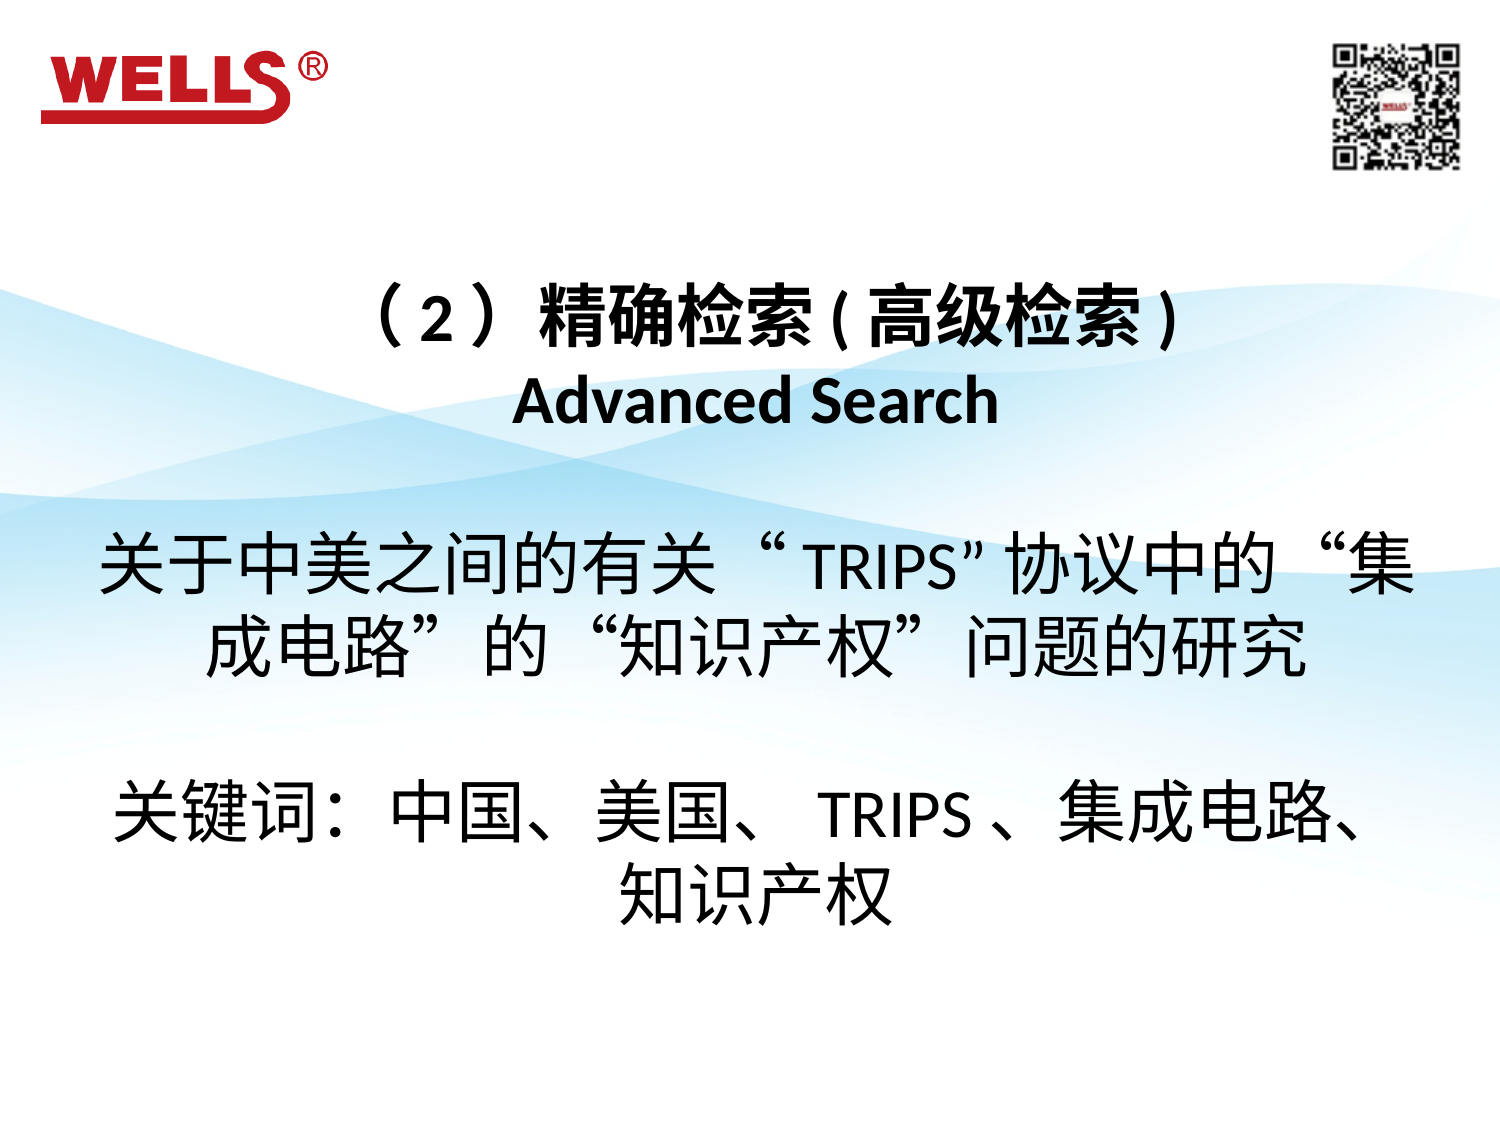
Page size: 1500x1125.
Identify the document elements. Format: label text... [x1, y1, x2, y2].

title （2）精确检索(高级检索) Advanced Search 关于中美之间的有关“TRIPS”协议中的“集成电路”的“知识产权”问题的研究 关键词：中国、美国、TRIPS、集成电路、知识产权 [82, 257, 1432, 1032]
picture [0, 0, 1500, 1125]
